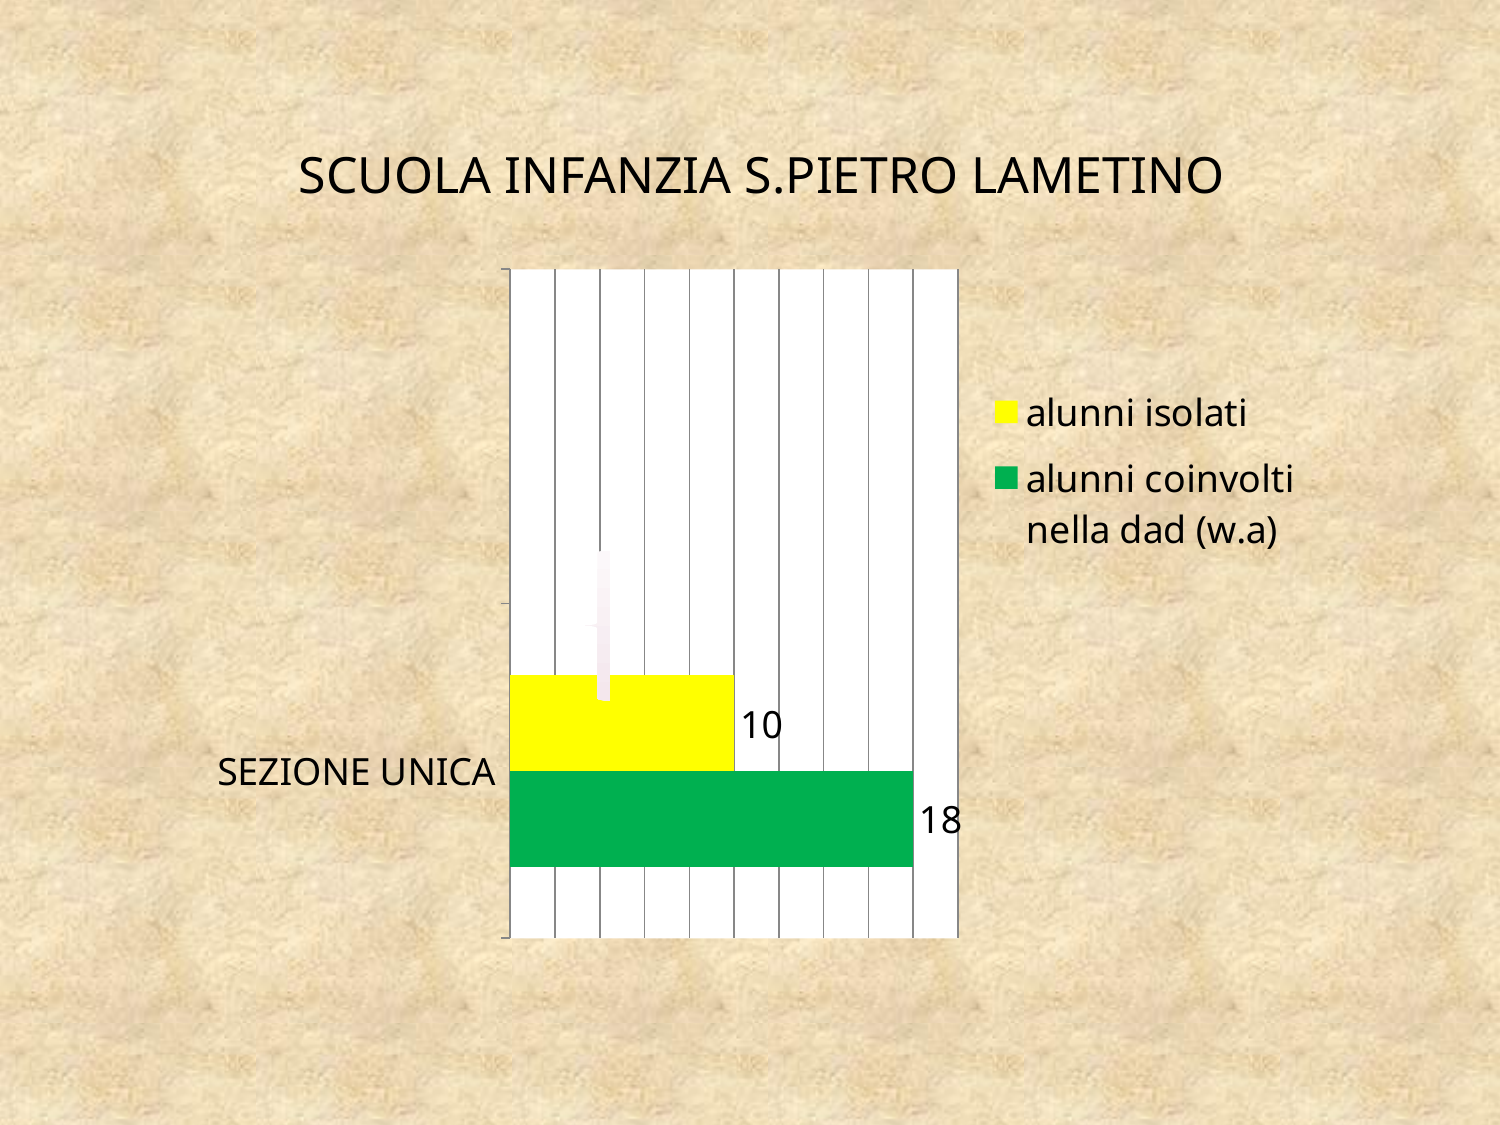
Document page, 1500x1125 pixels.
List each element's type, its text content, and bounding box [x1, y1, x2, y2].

picture [0, 0, 1500, 1125]
chart [194, 255, 1318, 953]
title SCUOLA INFANZIA S.PIETRO LAMETINO [194, 66, 1329, 220]
